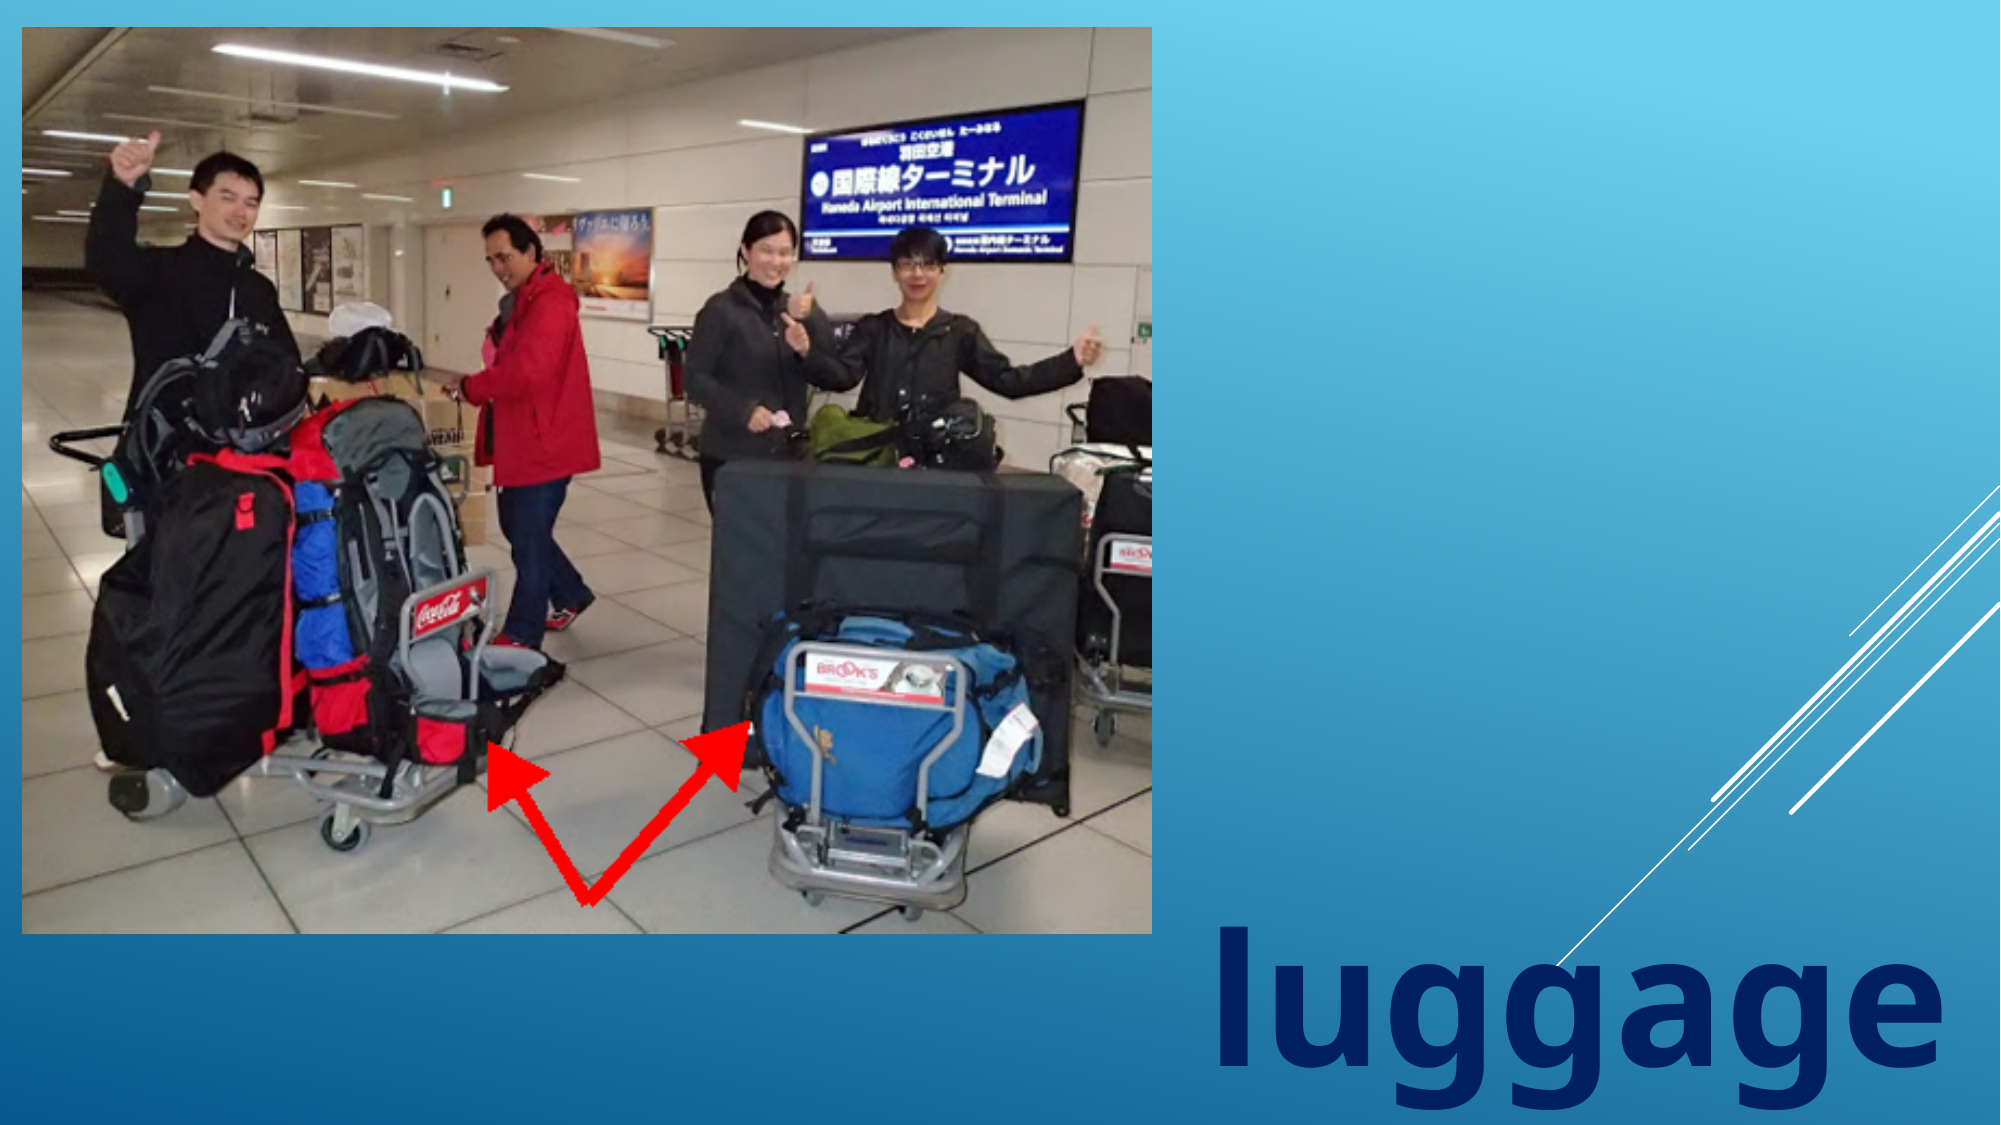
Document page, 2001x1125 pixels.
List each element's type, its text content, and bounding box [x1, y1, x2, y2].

picture [21, 27, 1152, 934]
list luggage [1191, 875, 2000, 1108]
